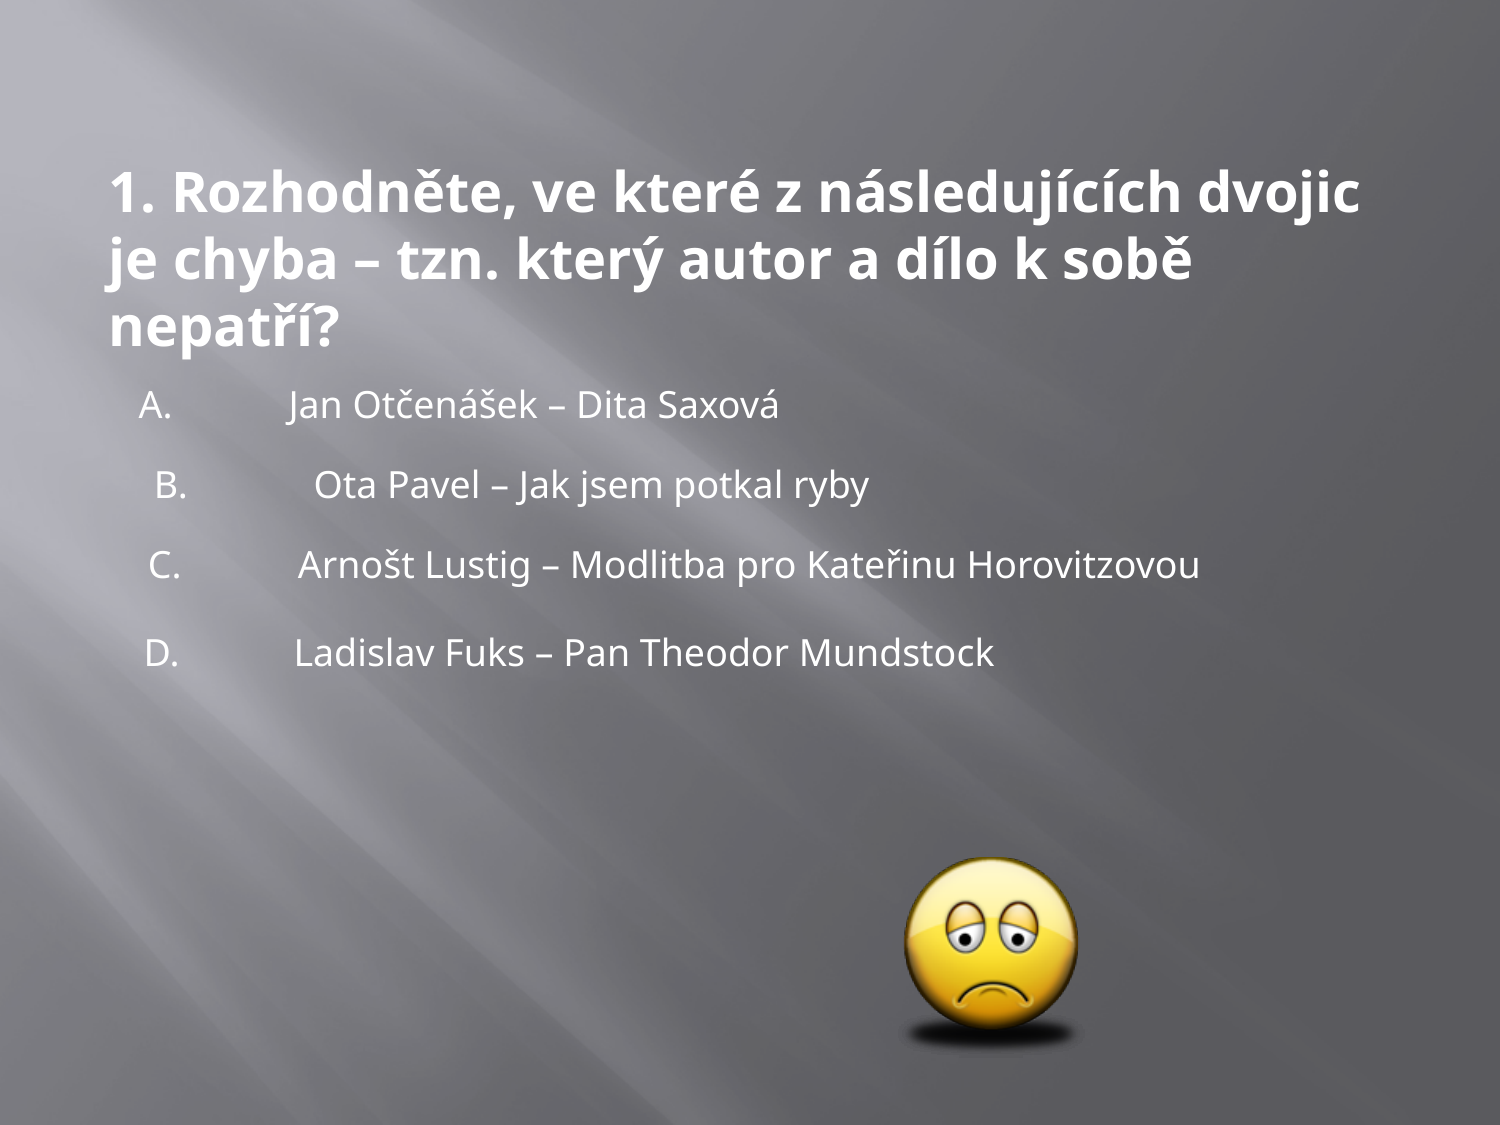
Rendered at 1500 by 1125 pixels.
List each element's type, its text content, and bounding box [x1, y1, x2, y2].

text_box C. Arnošt Lustig – Modlitba pro Kateřinu Horovitzovou [133, 533, 1217, 639]
picture [891, 857, 1092, 1059]
text_box A. Jan Otčenášek – Dita Saxová [123, 373, 796, 434]
text_box B. Ota Pavel – Jak jsem potkal ryby [139, 453, 885, 514]
text_box D. Ladislav Fuks – Pan Theodor Mundstock [128, 621, 1010, 727]
list 1. Rozhodněte, ve které z následujících dvojic je chyba – tzn. který autor a dílo k sobě nepatří? [76, 149, 1427, 433]
